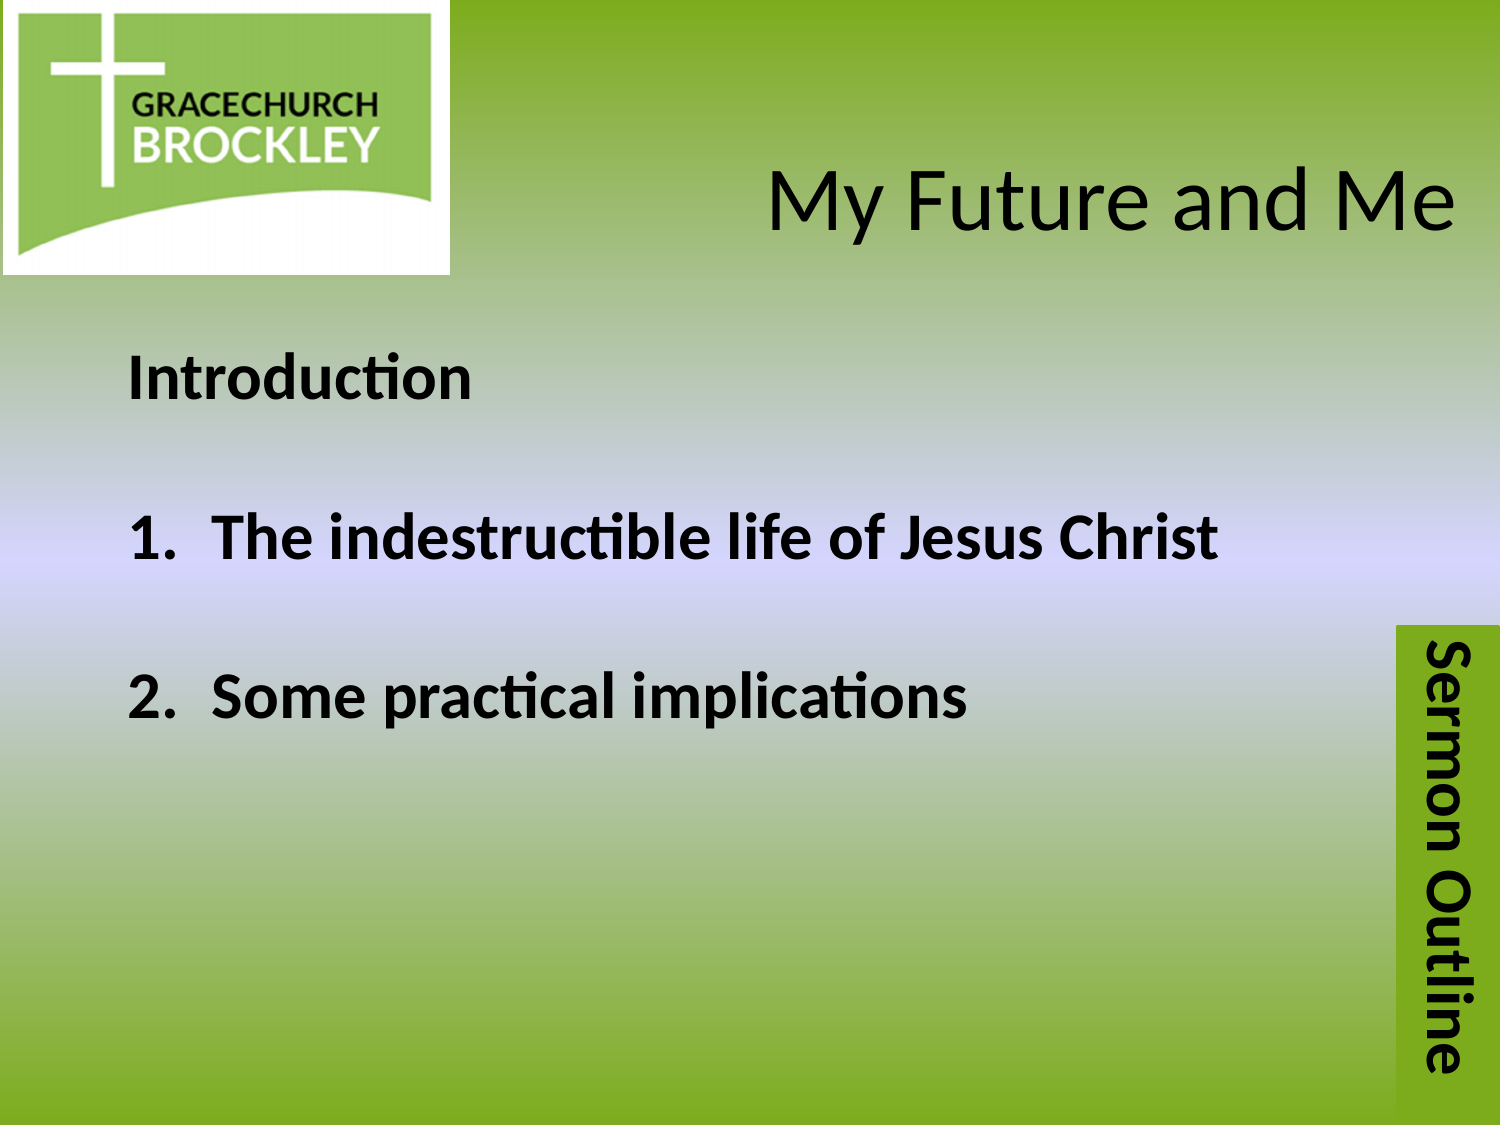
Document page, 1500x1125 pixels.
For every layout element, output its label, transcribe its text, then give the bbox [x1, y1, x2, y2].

picture [3, 0, 450, 275]
title My Future and Me [478, 99, 1494, 288]
list Sermon Outline [1399, 639, 1494, 1125]
list Introduction The indestructible life of Jesus Christ Some practical implications [112, 324, 1388, 1000]
